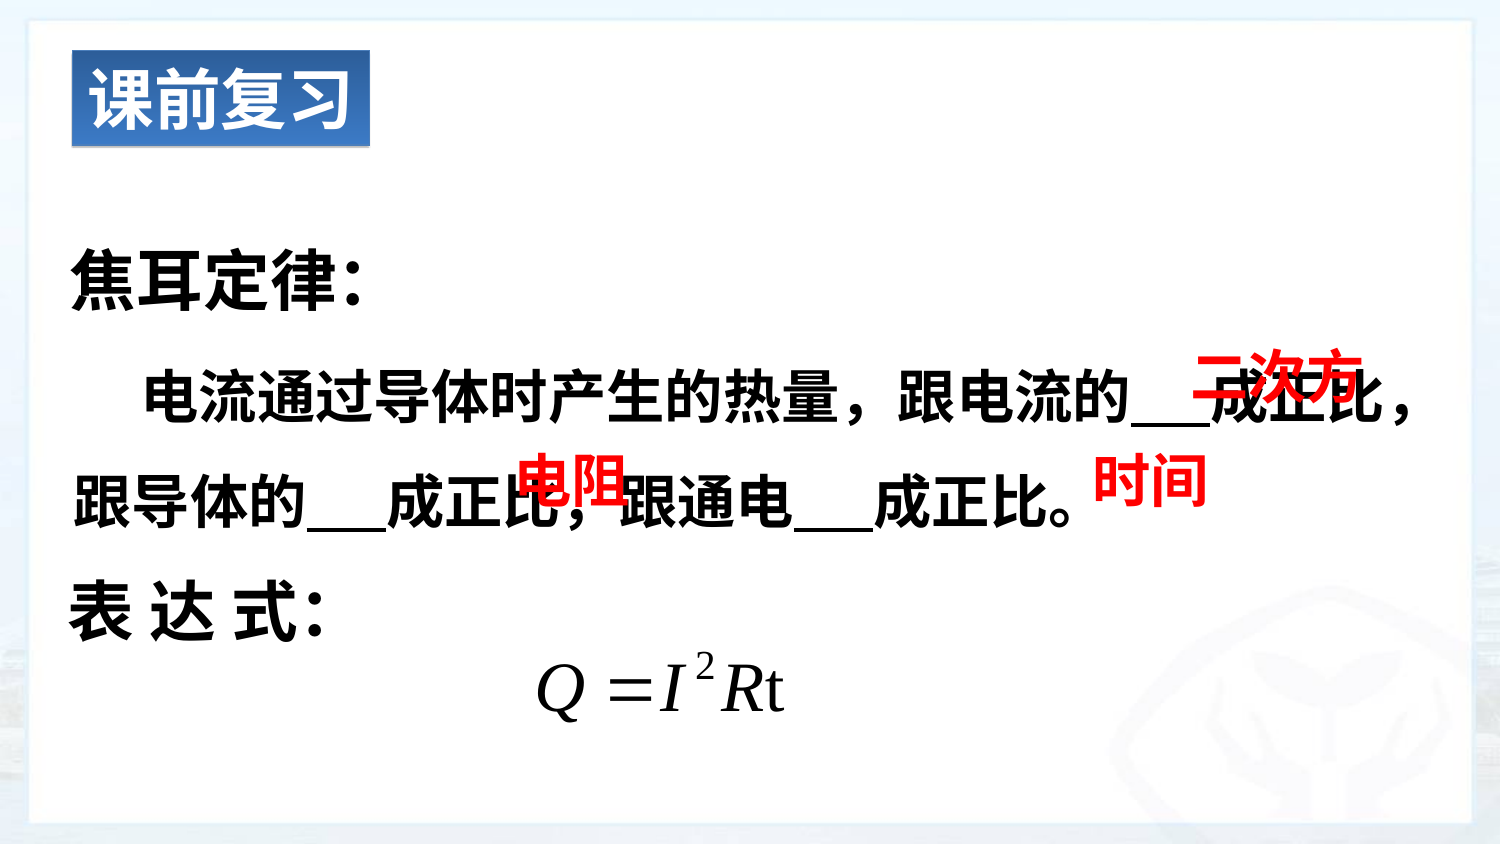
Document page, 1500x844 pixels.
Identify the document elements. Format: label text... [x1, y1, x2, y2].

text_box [525, 634, 798, 742]
text_box 电流通过导体时产生的热量，跟电流的 成正比，跟导体的 成正比，跟通电 成正比。 [58, 317, 1459, 543]
text_box 电阻 [498, 436, 674, 522]
text_box 课前复习 [72, 50, 370, 146]
text_box 时间 [1077, 436, 1252, 522]
text_box 二次方 [1175, 333, 1394, 418]
text_box 焦耳定律： [55, 231, 419, 326]
text_box 表 达 式： [53, 562, 361, 657]
picture [0, 0, 1500, 844]
